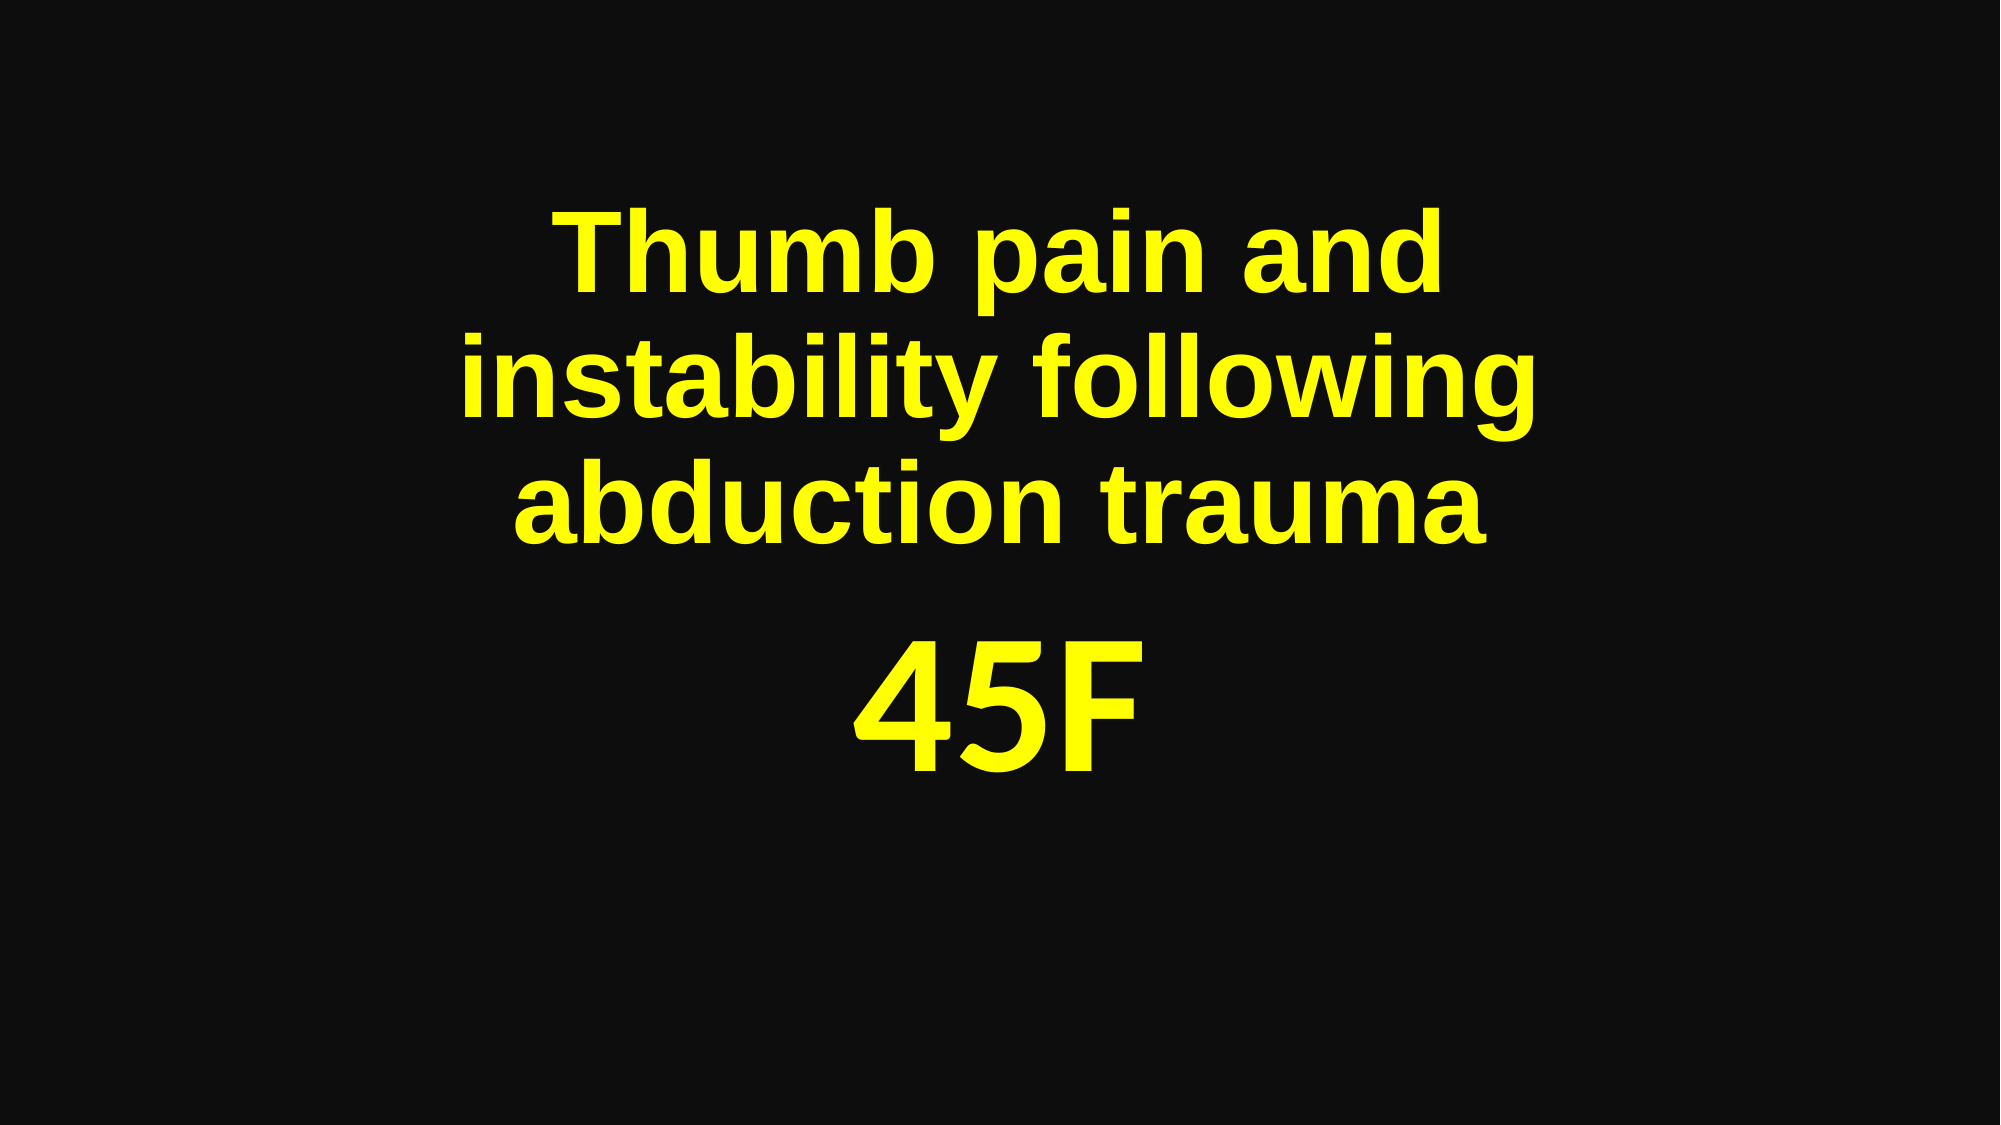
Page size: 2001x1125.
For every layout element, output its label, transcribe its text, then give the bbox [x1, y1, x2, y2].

subtitle 45F [249, 590, 1750, 863]
title Thumb pain and instability following abduction trauma [249, 184, 1750, 576]
